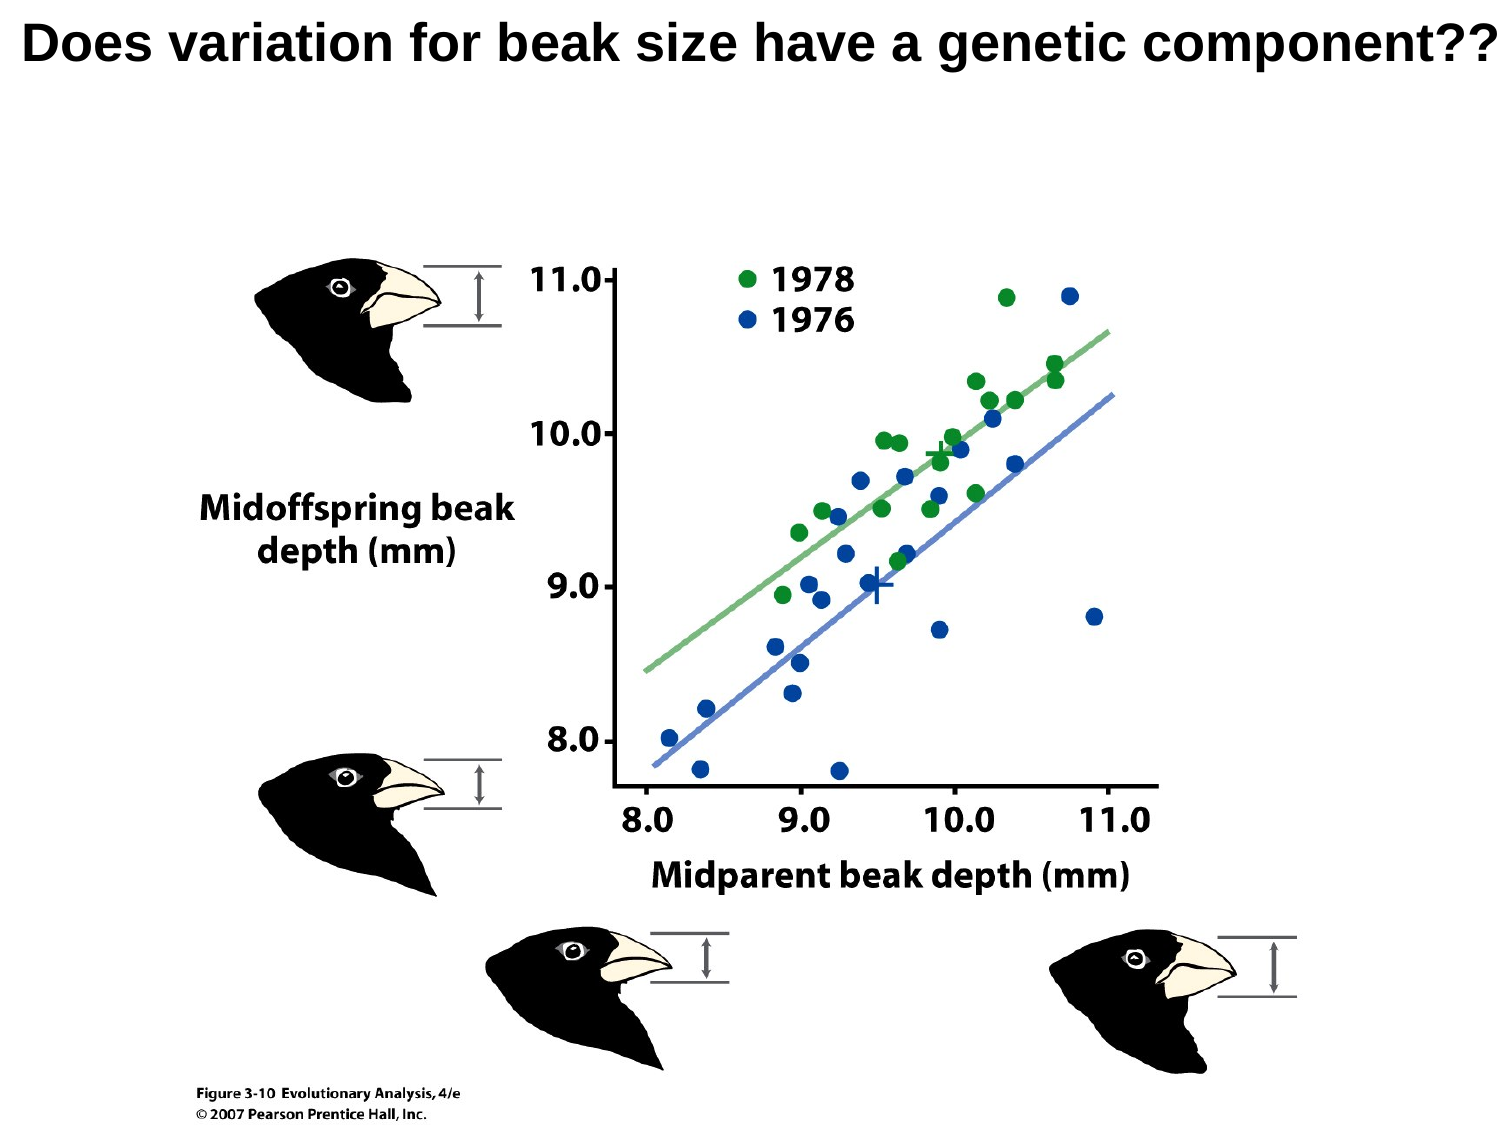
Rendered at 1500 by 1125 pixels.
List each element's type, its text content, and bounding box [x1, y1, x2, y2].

picture [187, 247, 1305, 1125]
text_box Does variation for beak size have a genetic component?? [6, 0, 1500, 80]
